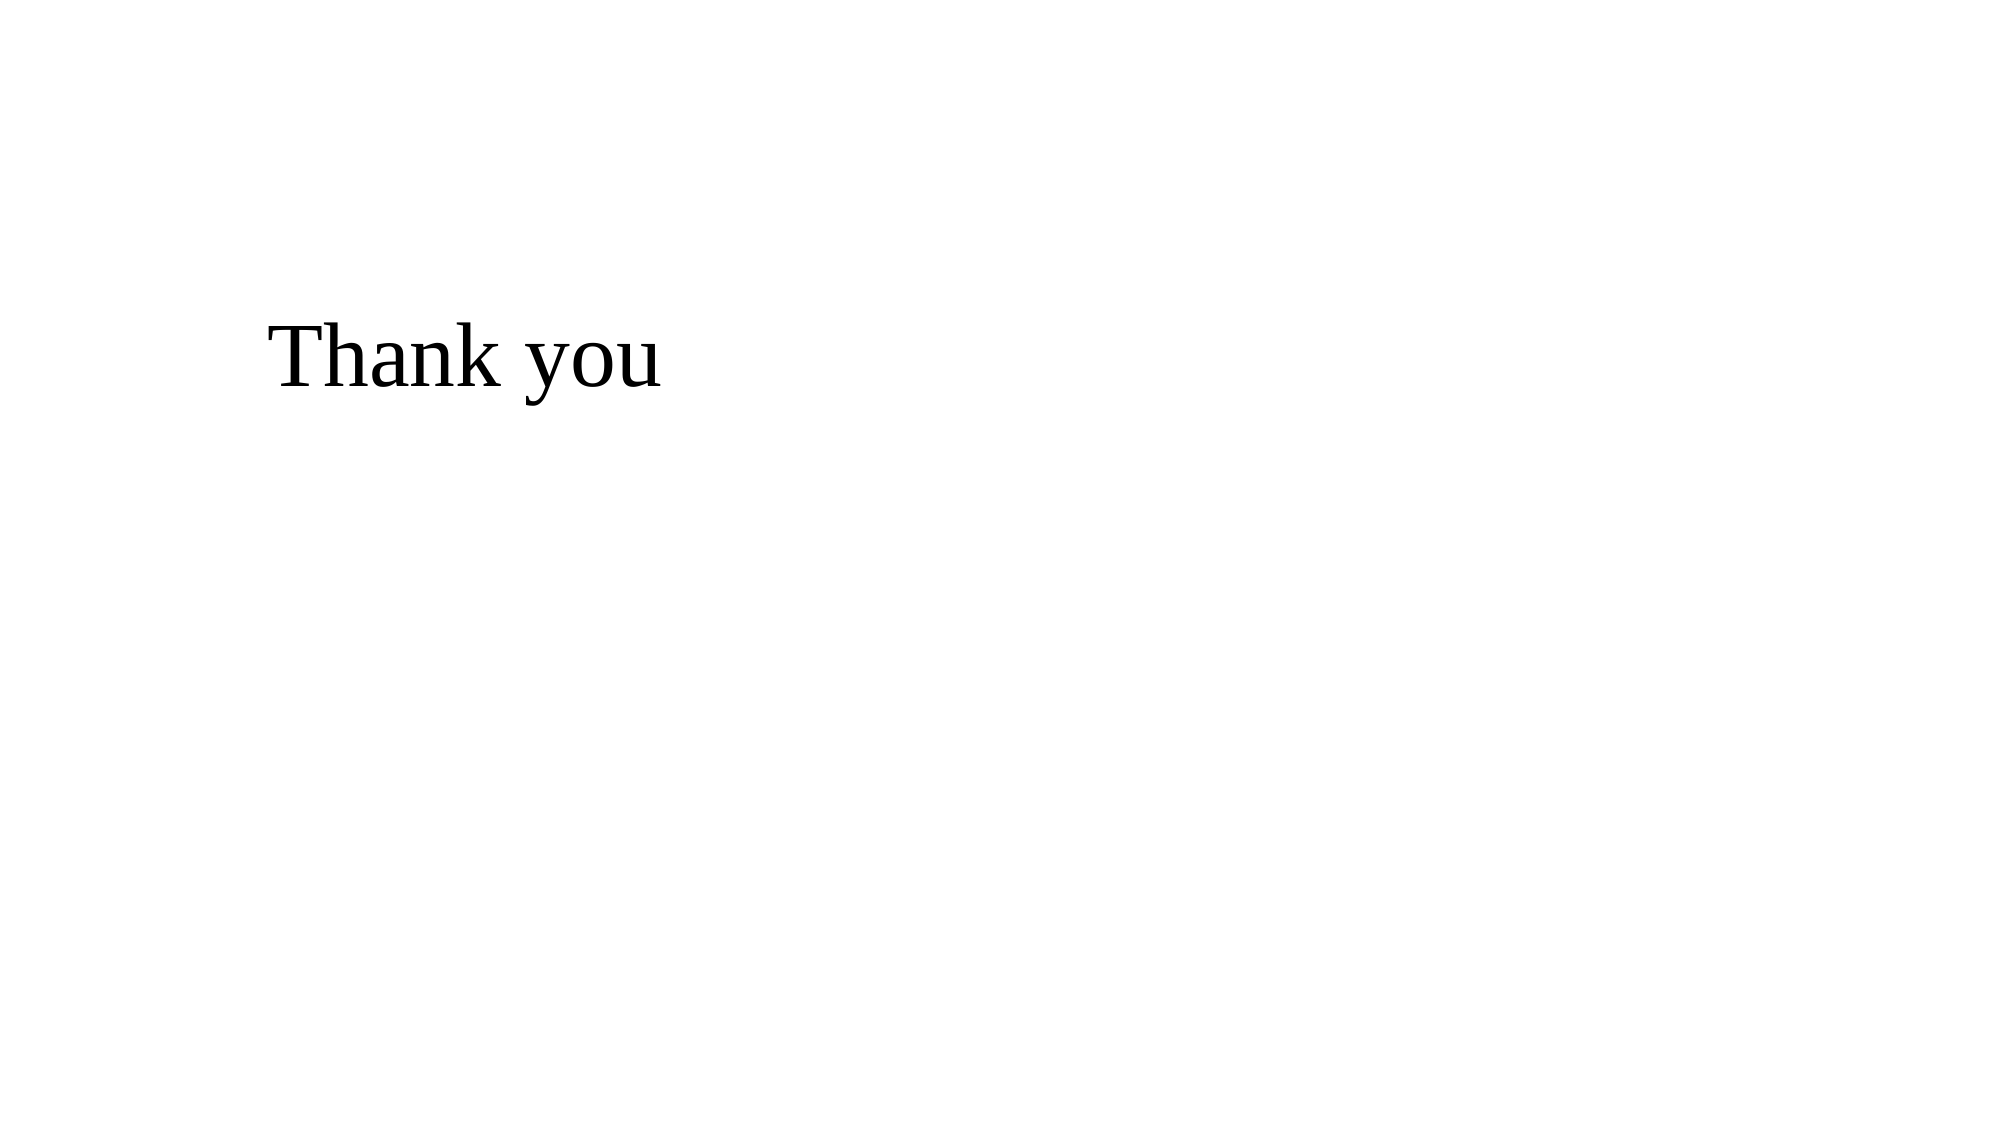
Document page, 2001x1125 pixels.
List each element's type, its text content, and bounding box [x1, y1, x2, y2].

list Thank you [137, 299, 1863, 1014]
